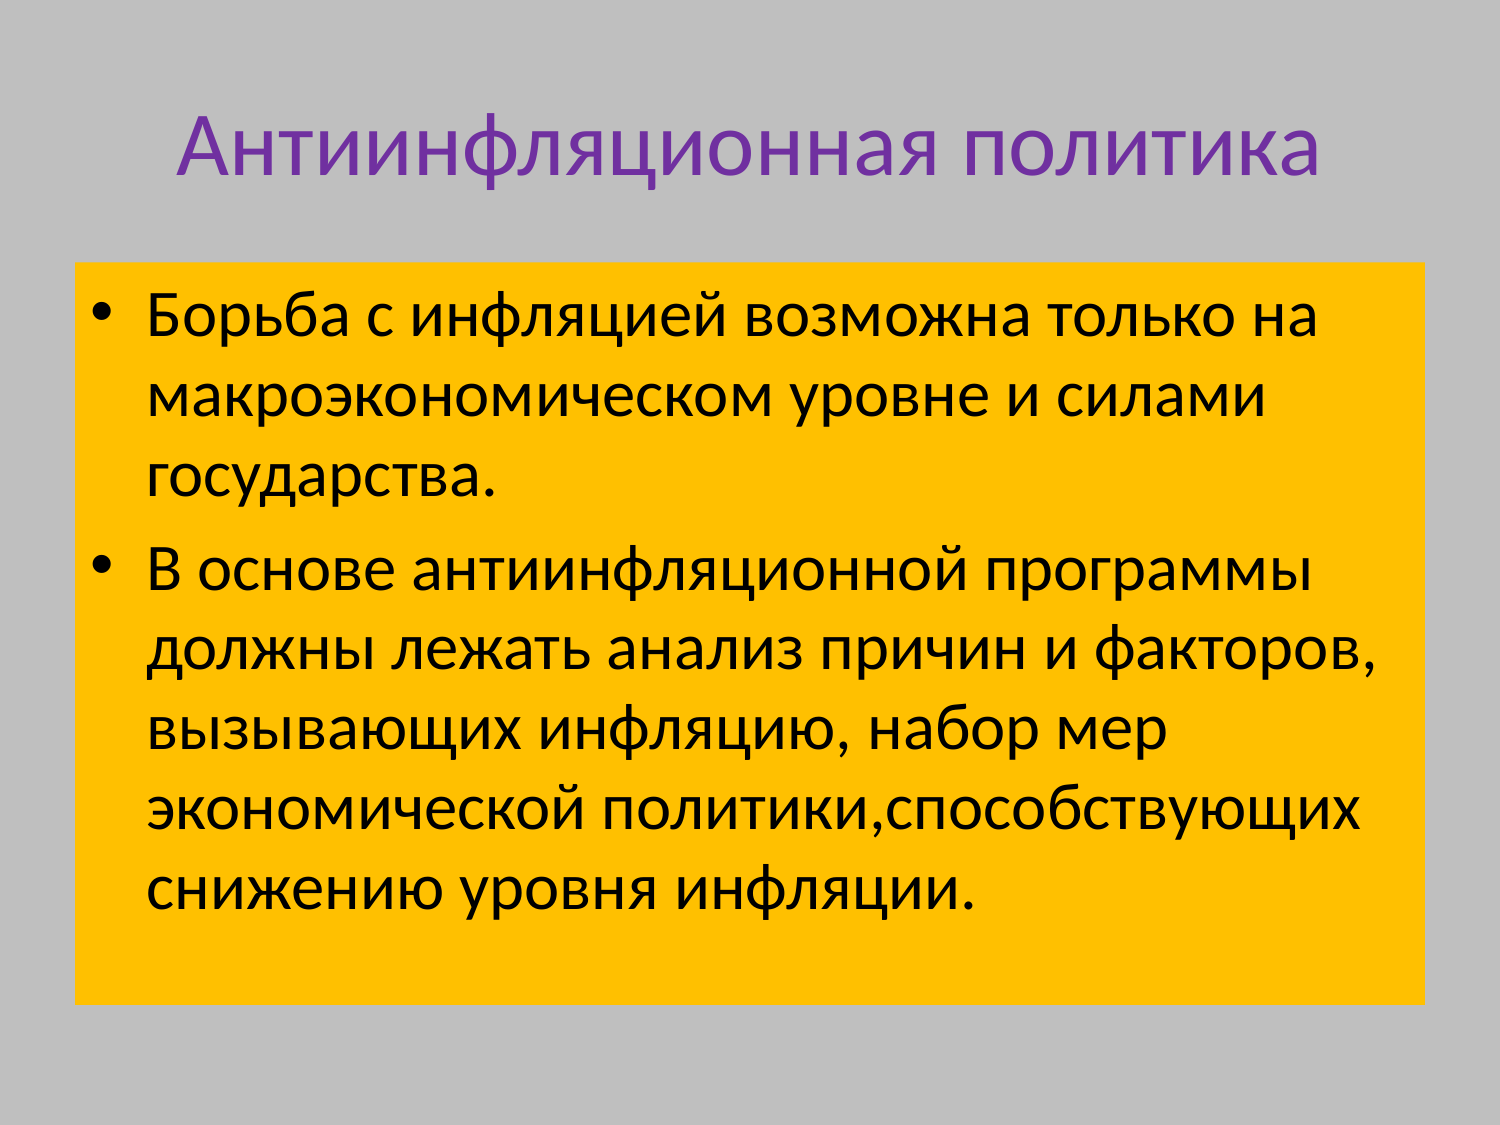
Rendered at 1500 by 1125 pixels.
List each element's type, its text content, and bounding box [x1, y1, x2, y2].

title Антиинфляционная политика [75, 45, 1425, 233]
list Борьба с инфляцией возможна только на макроэкономическом уровне и силами государства. В основе антиинфляционной программы должны лежать анализ причин и факторов, вызывающих инфляцию, набор мер экономической политики,способствующих снижению уровня инфляции. [75, 262, 1425, 1005]
